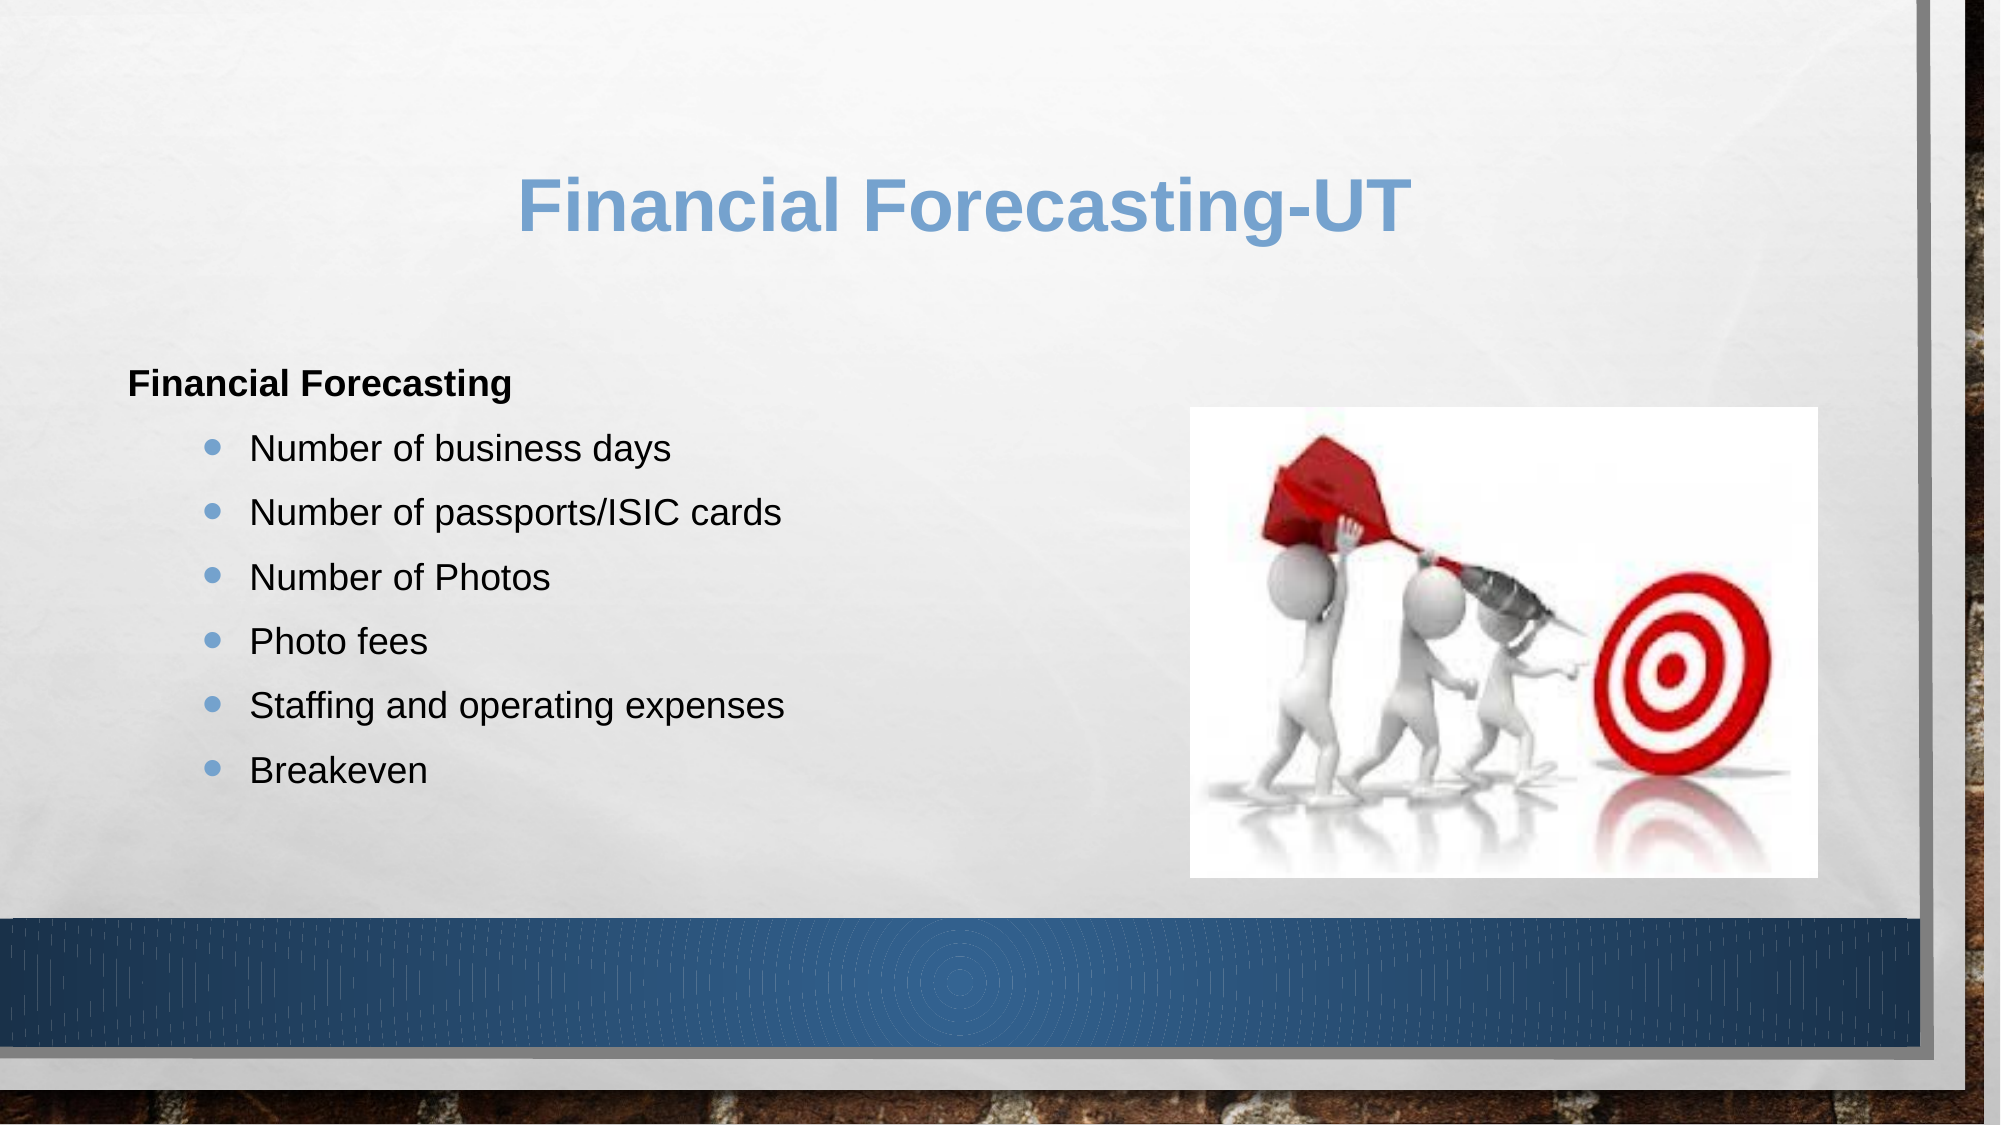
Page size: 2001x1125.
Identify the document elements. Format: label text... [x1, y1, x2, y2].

picture [0, 0, 2001, 1125]
list Financial Forecasting Number of business days Number of passports/ISIC cards Number of Photos Photo fees Staffing and operating expenses Breakeven [112, 301, 1149, 730]
title Financial Forecasting-UT [112, 112, 1818, 302]
picture [0, 0, 1919, 918]
